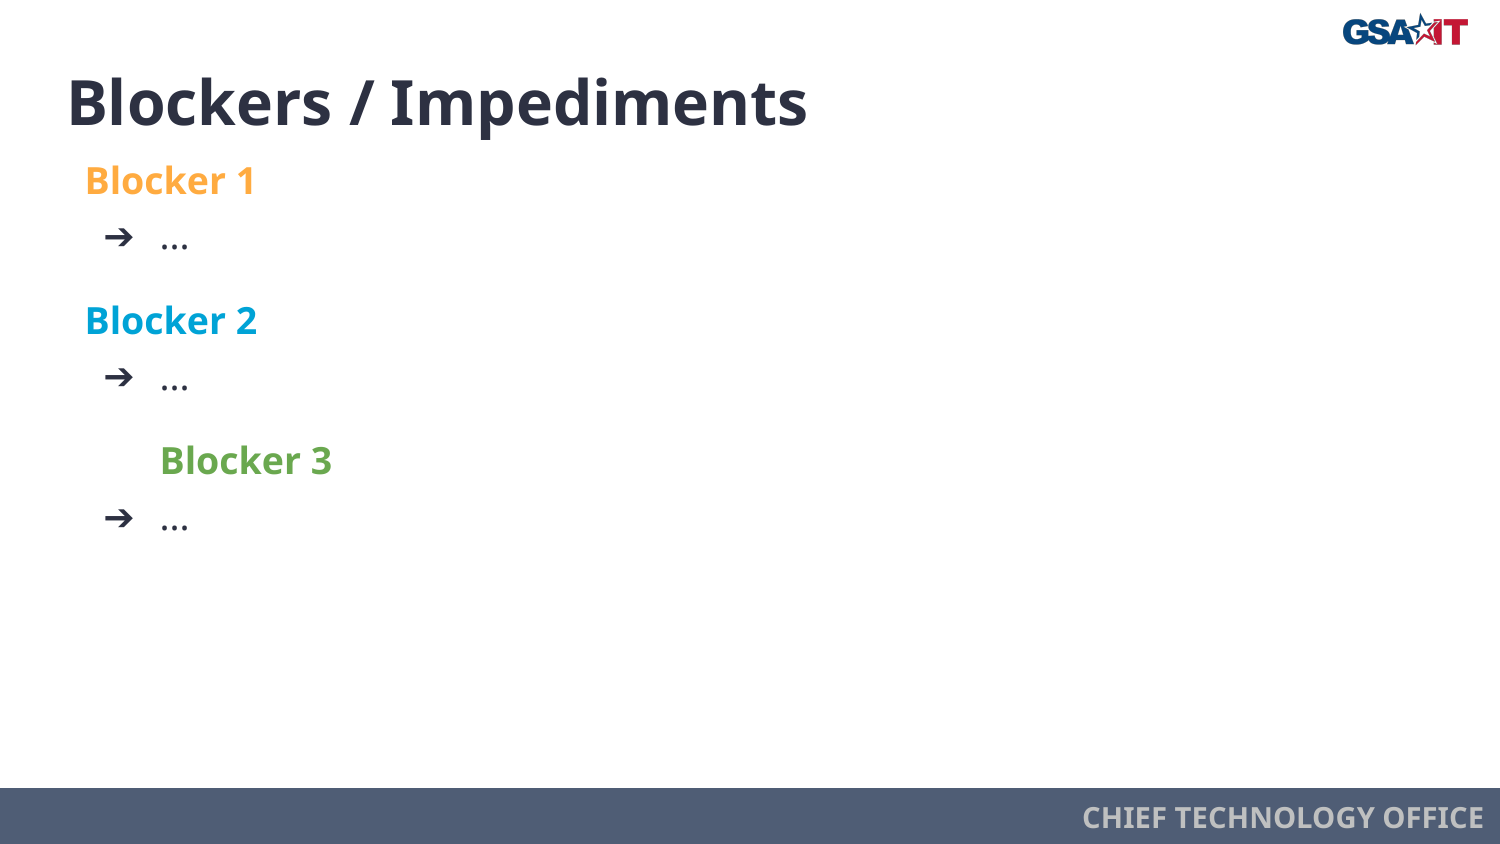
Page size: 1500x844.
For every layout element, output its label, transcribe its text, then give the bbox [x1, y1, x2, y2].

title Blockers / Impediments [51, 47, 1449, 142]
title Blocker 1 ... Blocker 2 ... Blocker 3 ... [69, 141, 1468, 765]
picture [1343, 10, 1468, 48]
